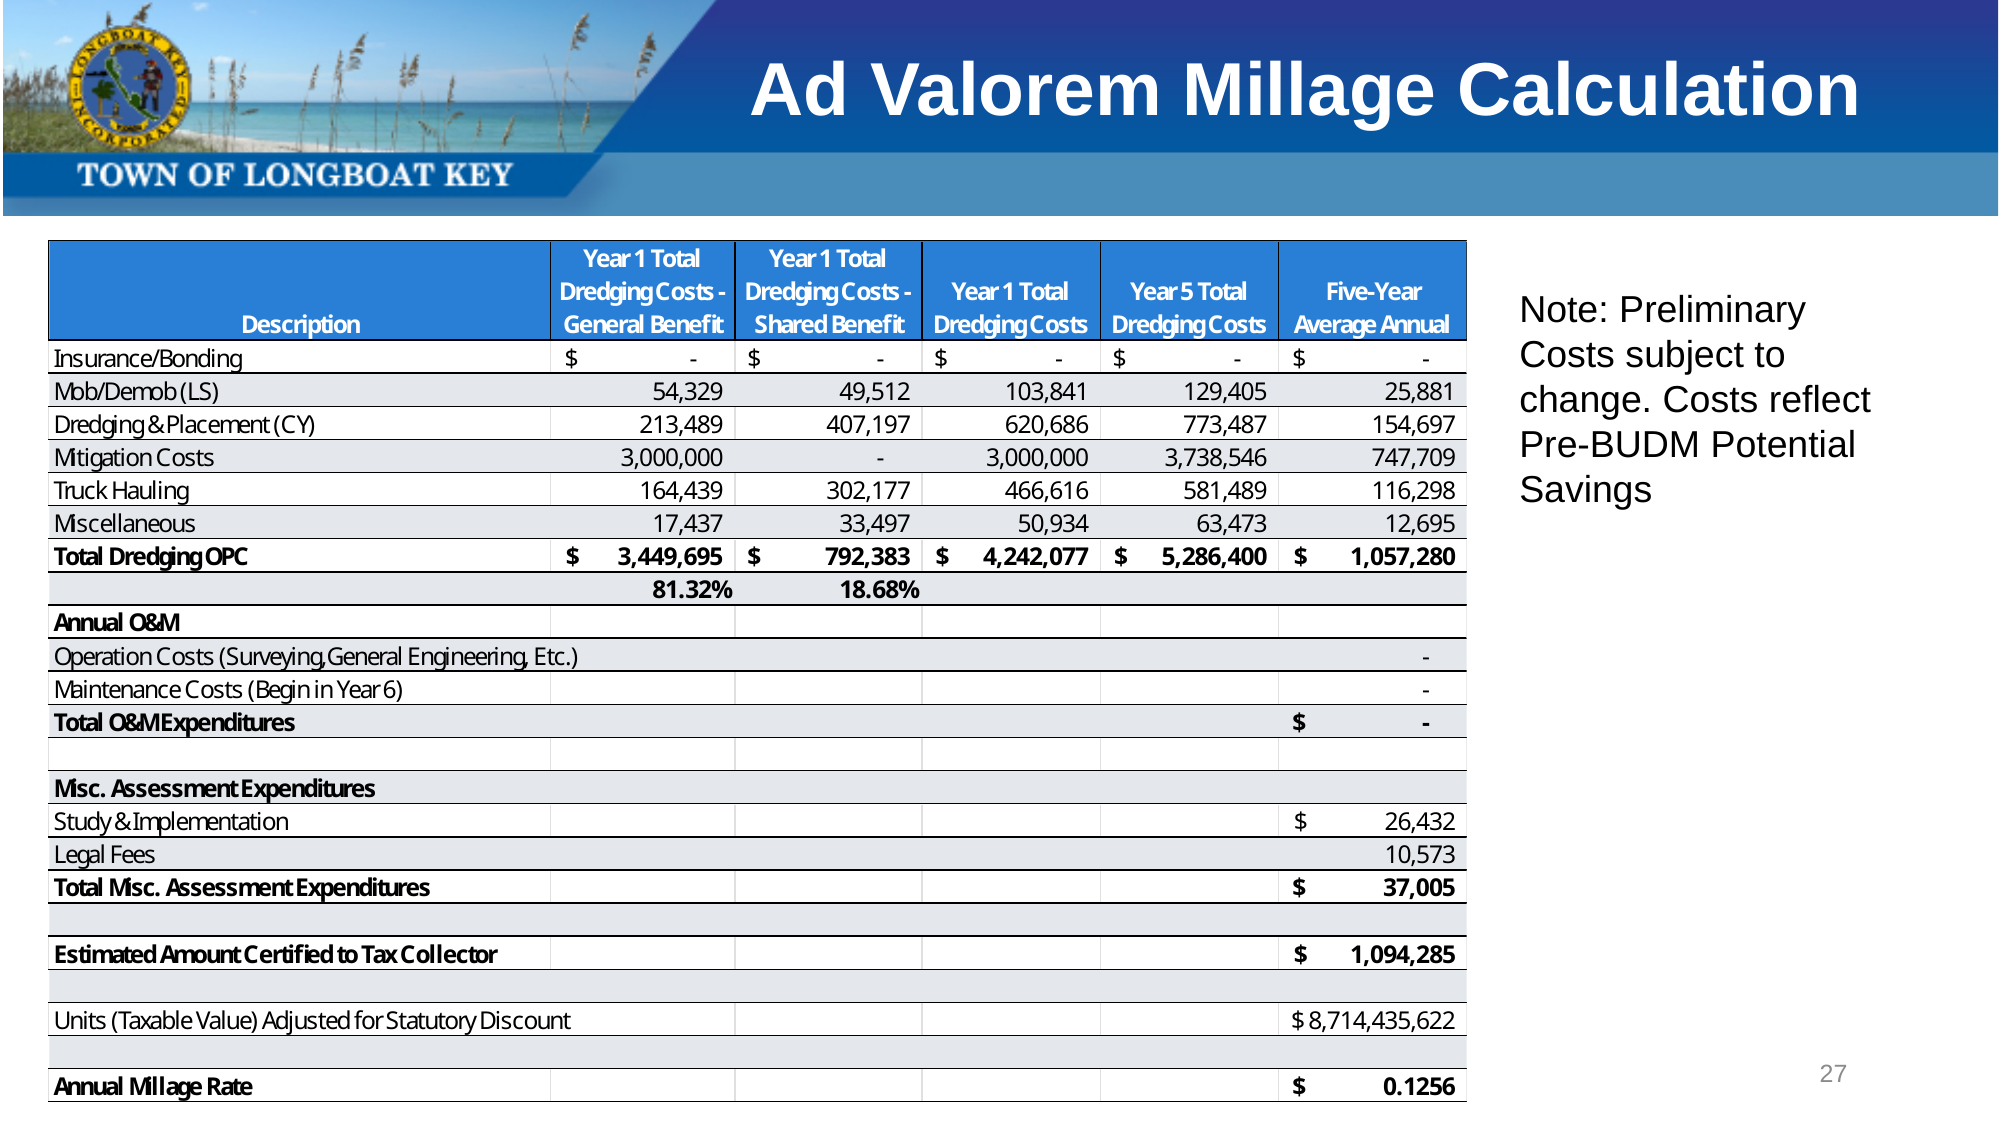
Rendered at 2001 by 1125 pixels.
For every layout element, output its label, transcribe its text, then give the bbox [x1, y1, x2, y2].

picture [3, 0, 1999, 216]
picture [47, 240, 1469, 1103]
slide_number 27 [1469, 1042, 1863, 1103]
title Ad Valorem Millage Calculation [722, 22, 1890, 160]
text_box Note: Preliminary Costs subject to change. Costs reflect Pre-BUDM Potential Savings [1504, 277, 1890, 518]
